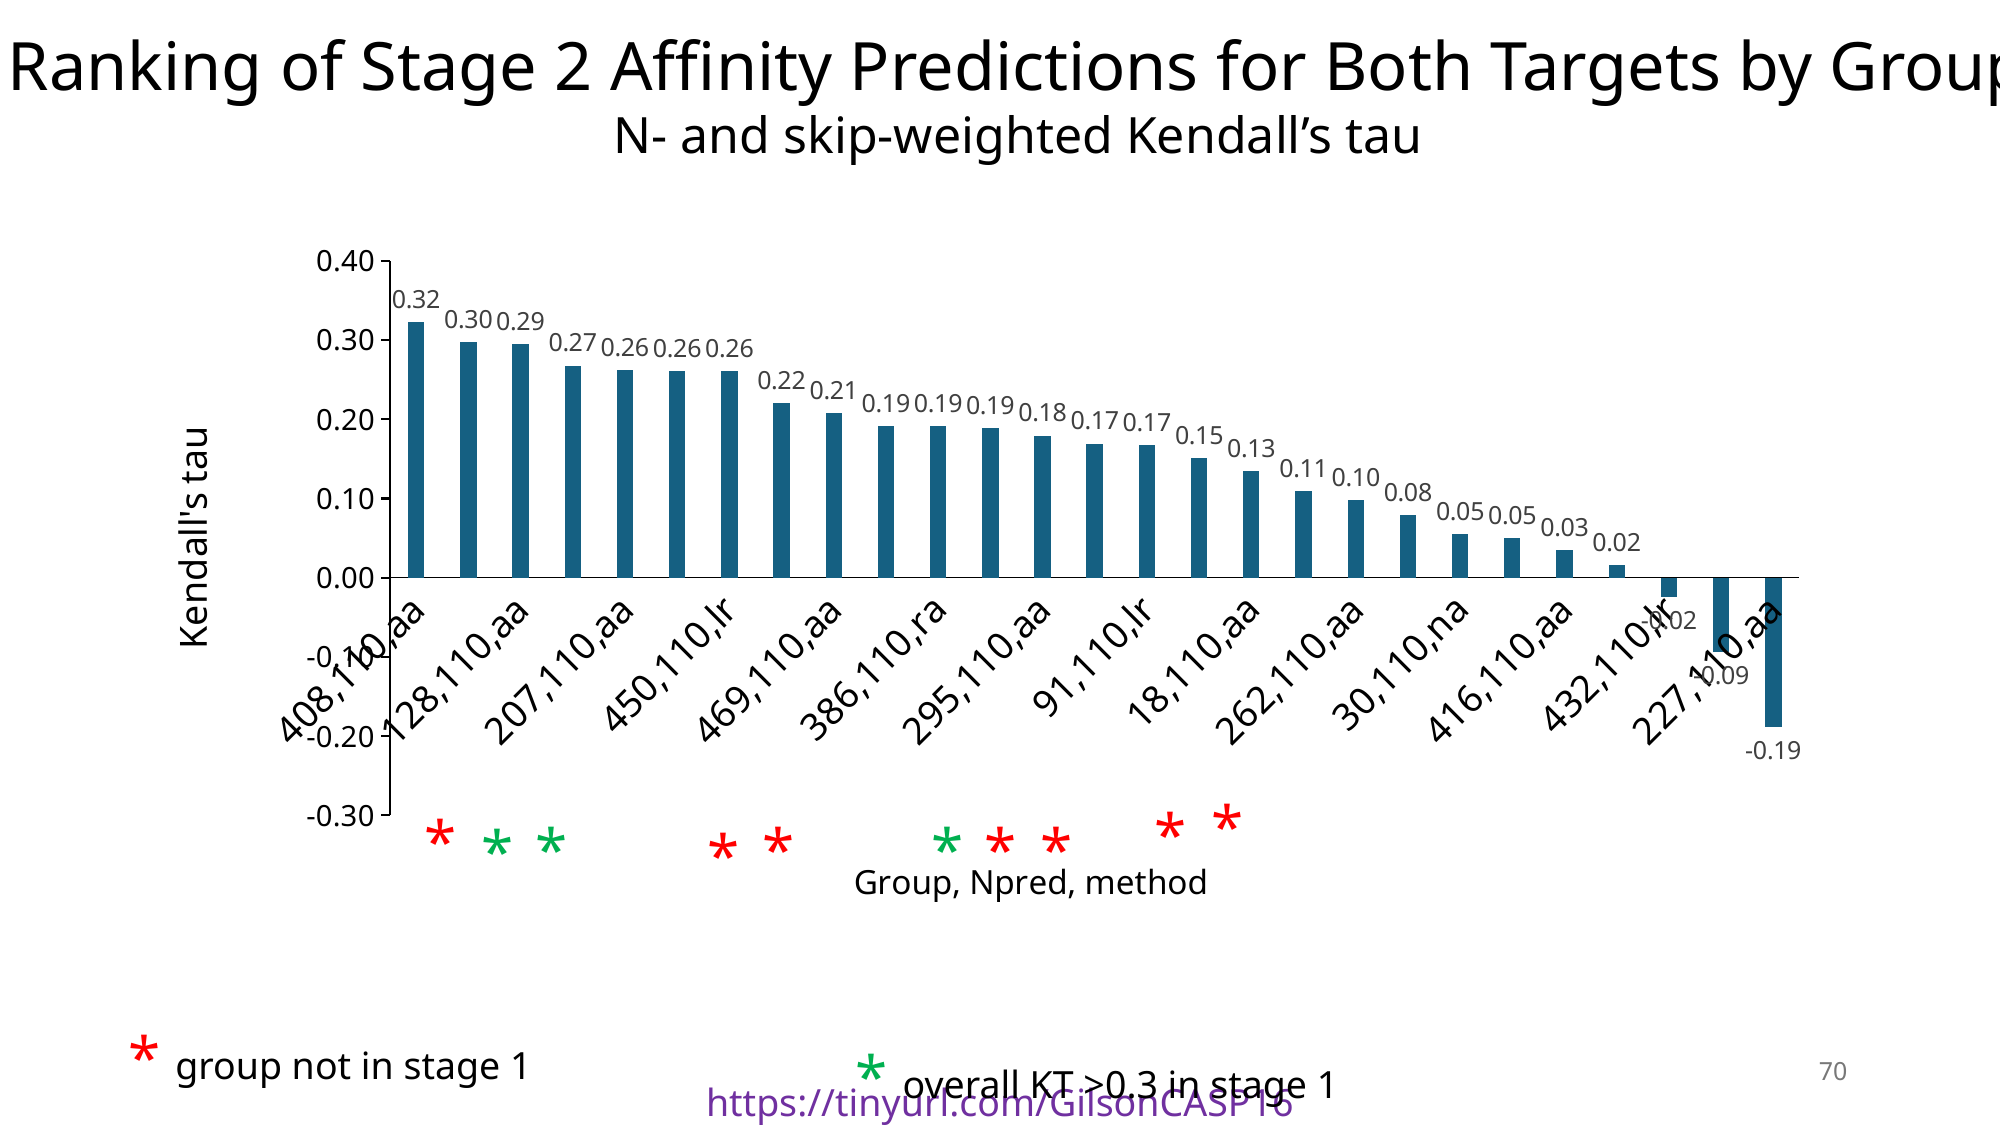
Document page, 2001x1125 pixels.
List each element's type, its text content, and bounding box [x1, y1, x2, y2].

text_box * group not in stage 1 [113, 1013, 567, 1099]
slide_number 70 [1412, 1042, 1863, 1103]
text_box * overall KT >0.3 in stage 1 [840, 1033, 1354, 1118]
text_box Ranking of Stage 2 Affinity Predictions for Both Targets by Group N- and skip-weighted Kendall’s tau [0, 16, 2000, 171]
chart [127, 225, 1835, 940]
